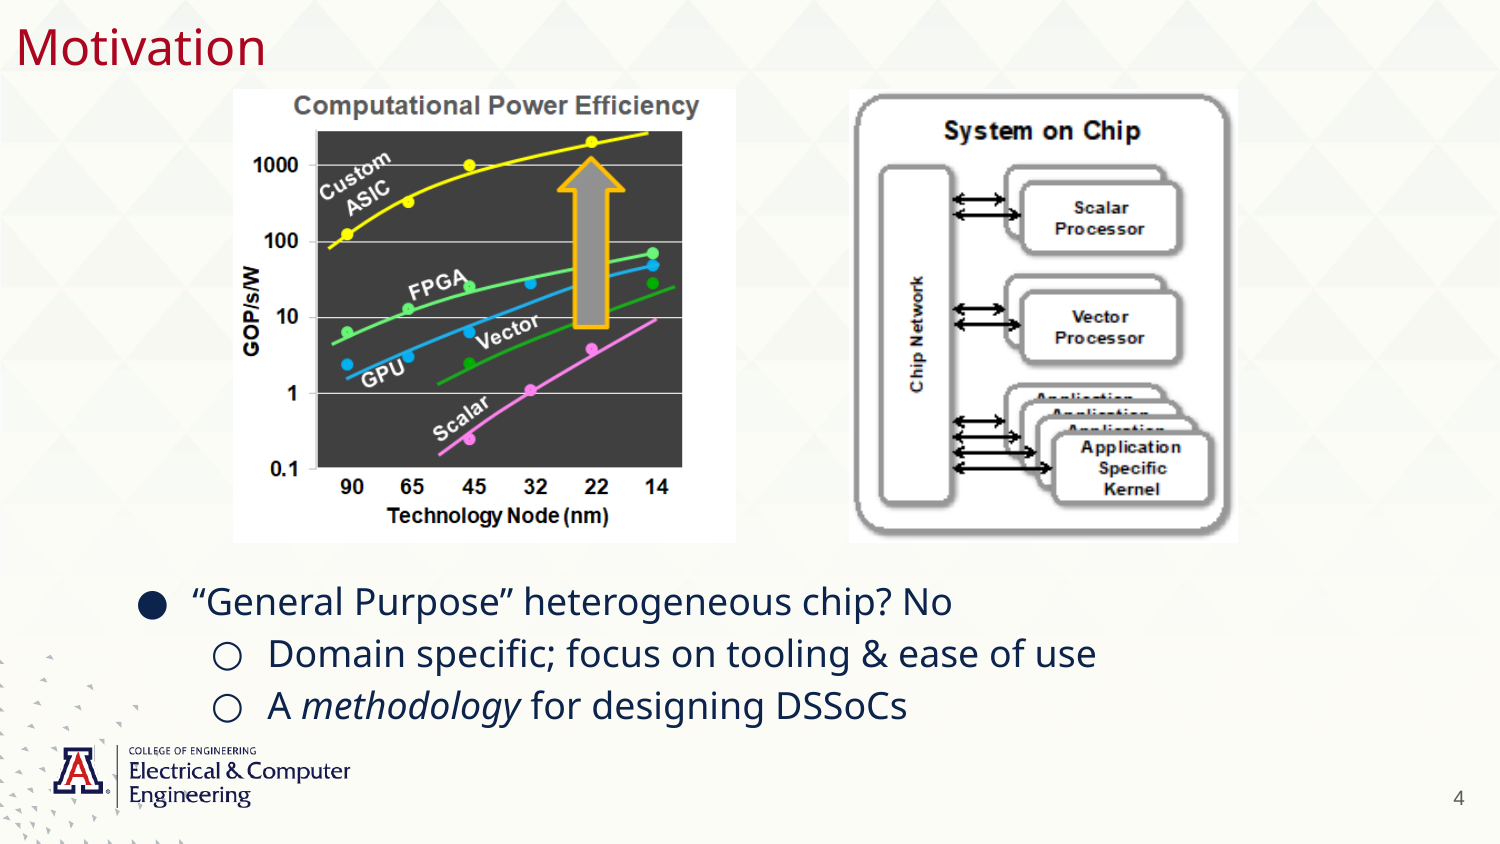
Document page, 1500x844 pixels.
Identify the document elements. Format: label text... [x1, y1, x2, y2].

text_box “General Purpose” heterogeneous chip? No Domain specific; focus on tooling & ease of use A methodology for designing DSSoCs [102, 556, 1398, 781]
picture [0, 0, 1500, 844]
slide_number 4 [1389, 764, 1480, 830]
title Motivation [0, 0, 1398, 94]
